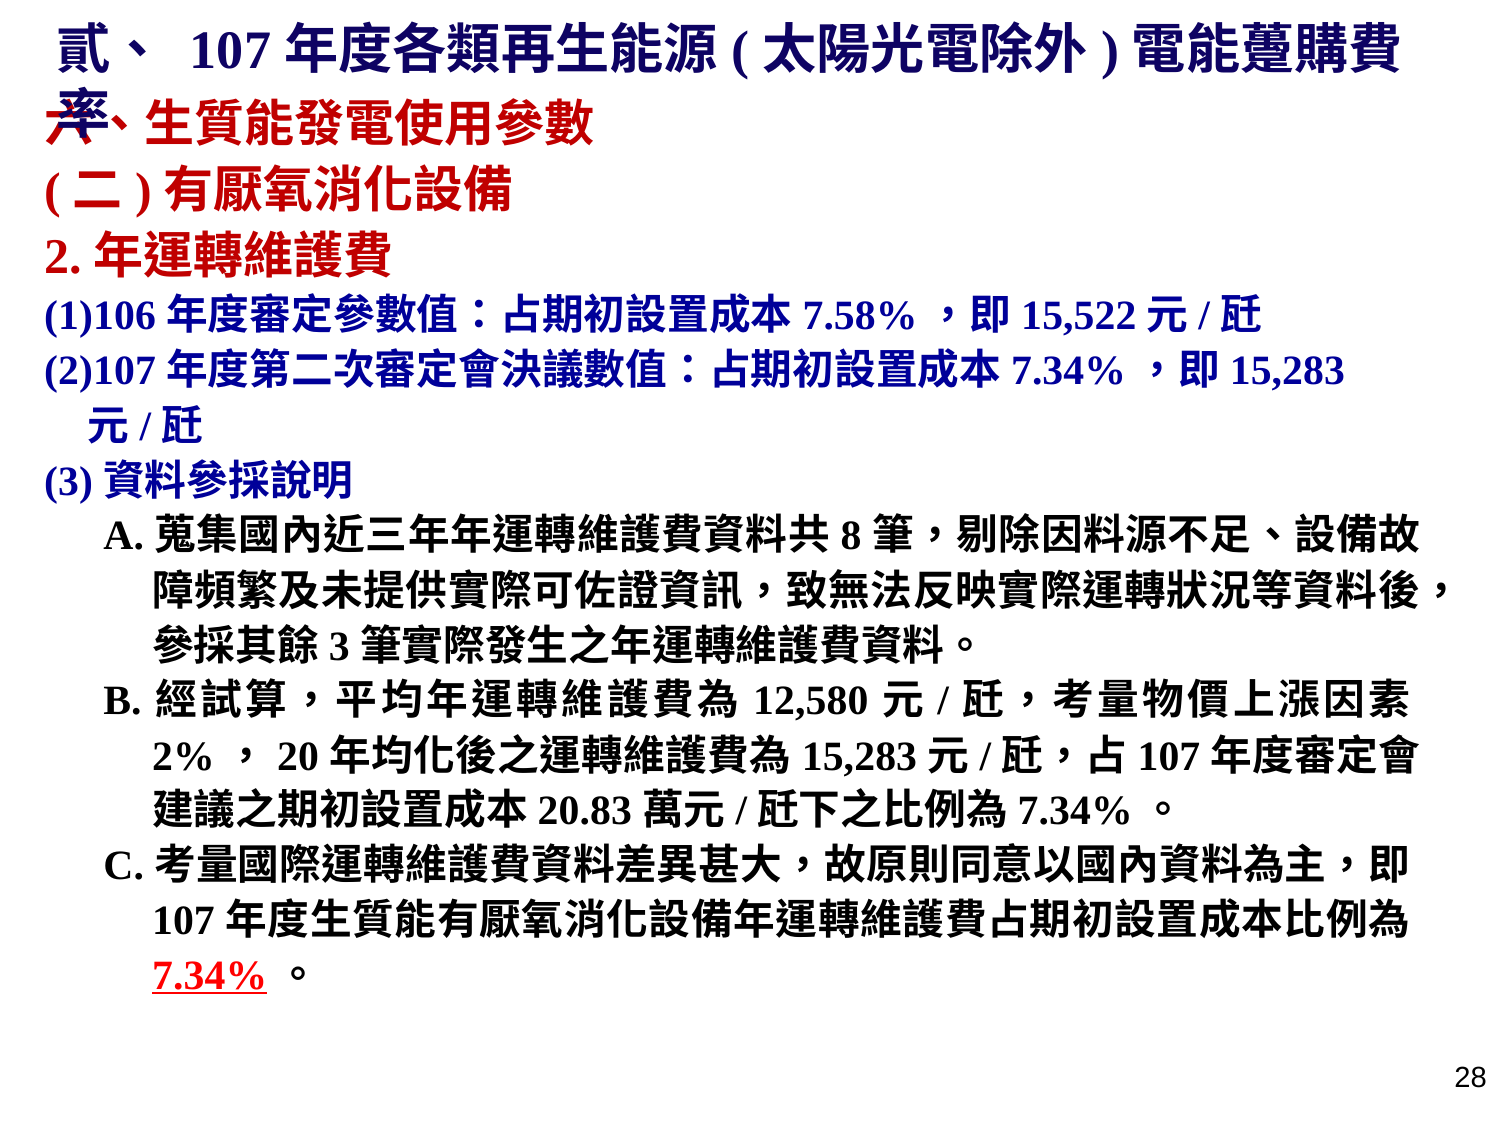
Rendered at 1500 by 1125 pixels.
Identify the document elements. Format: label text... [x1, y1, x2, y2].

text_box 六、生質能發電使用參數 (二)有厭氧消化設備 2.年運轉維護費 (1)106年度審定參數值：占期初設置成本7.58%，即15,522元/瓩 (2)107年度第二次審定會決議數值：占期初設置成本7.34%，即15,283元/瓩 (3)資料參採說明 A.蒐集國內近三年年運轉維護費資料共8筆，剔除因料源不足、設備故障頻繁及未提供實際可佐證資訊，致無法反映實際運轉狀況等資料後，參採其餘3筆實際發生之年運轉維護費資料。 B.經試算，平均年運轉維護費為12,580元/瓩，考量物價上漲因素2%，20年均化後之運轉維護費為15,283元/瓩，占107年度審定會建議之期初設置成本20.83萬元/瓩下之比例為7.34%。 C.考量國際運轉維護費資料差異甚大，故原則同意以國內資料為主，即107年度生質能有厭氧消化設備年運轉維護費占期初設置成本比例為7.34%。 [29, 78, 1436, 1006]
text_box 27 [1151, 1051, 1500, 1125]
text_box 貳、 107年度各類再生能源(太陽光電除外)電能躉購費率 [41, 7, 1459, 90]
